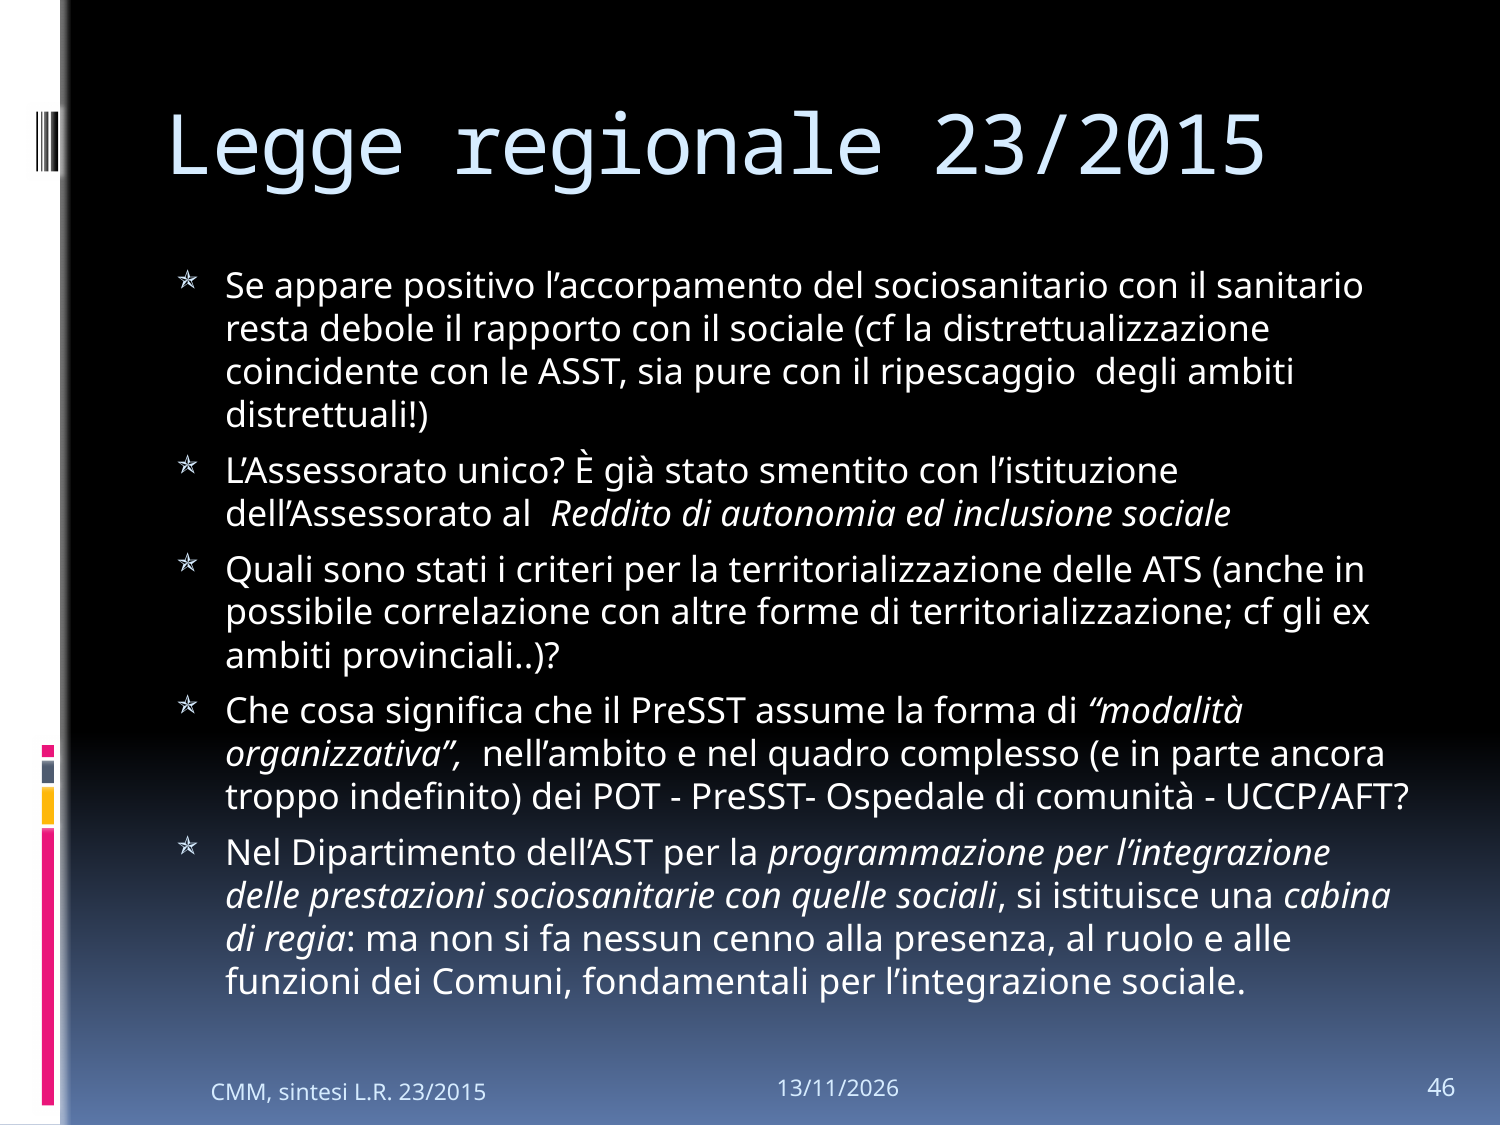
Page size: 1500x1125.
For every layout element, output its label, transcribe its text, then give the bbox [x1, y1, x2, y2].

title Legge regionale 23/2015 [150, 83, 1425, 234]
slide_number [761, 1070, 1412, 1113]
slide_number 46 [1412, 1052, 1488, 1113]
list Se appare positivo l’accorpamento del sociosanitario con il sanitario resta debole il rapporto con il sociale (cf la distrettualizzazione coincidente con le ASST, sia pure con il ripescaggio degli ambiti distrettuali!) L’Assessorato unico? È già stato smentito con l’istituzione dell’Assessorato al Reddito di autonomia ed inclusione sociale Quali sono stati i criteri per la territorializzazione delle ATS (anche in possibile correlazione con altre forme di territorializzazione; cf gli ex ambiti provinciali..)? Che cosa significa che il PreSST assume la forma di “modalità organizzativa”, nell’ambito e nel quadro complesso (e in parte ancora troppo indefinito) dei POT - PreSST- Ospedale di comunità - UCCP/AFT? Nel Dipartimento dell’AST per la programmazione per l’integrazione delle prestazioni sociosanitarie con quelle sociali, si istituisce una cabina di regia: ma non si fa nessun cenno alla presenza, al ruolo e alle funzioni dei Comuni, fondamentali per l’integrazione sociale. [147, 255, 1425, 1043]
footer CMM, sintesi L.R. 23/2015 [150, 1058, 502, 1113]
